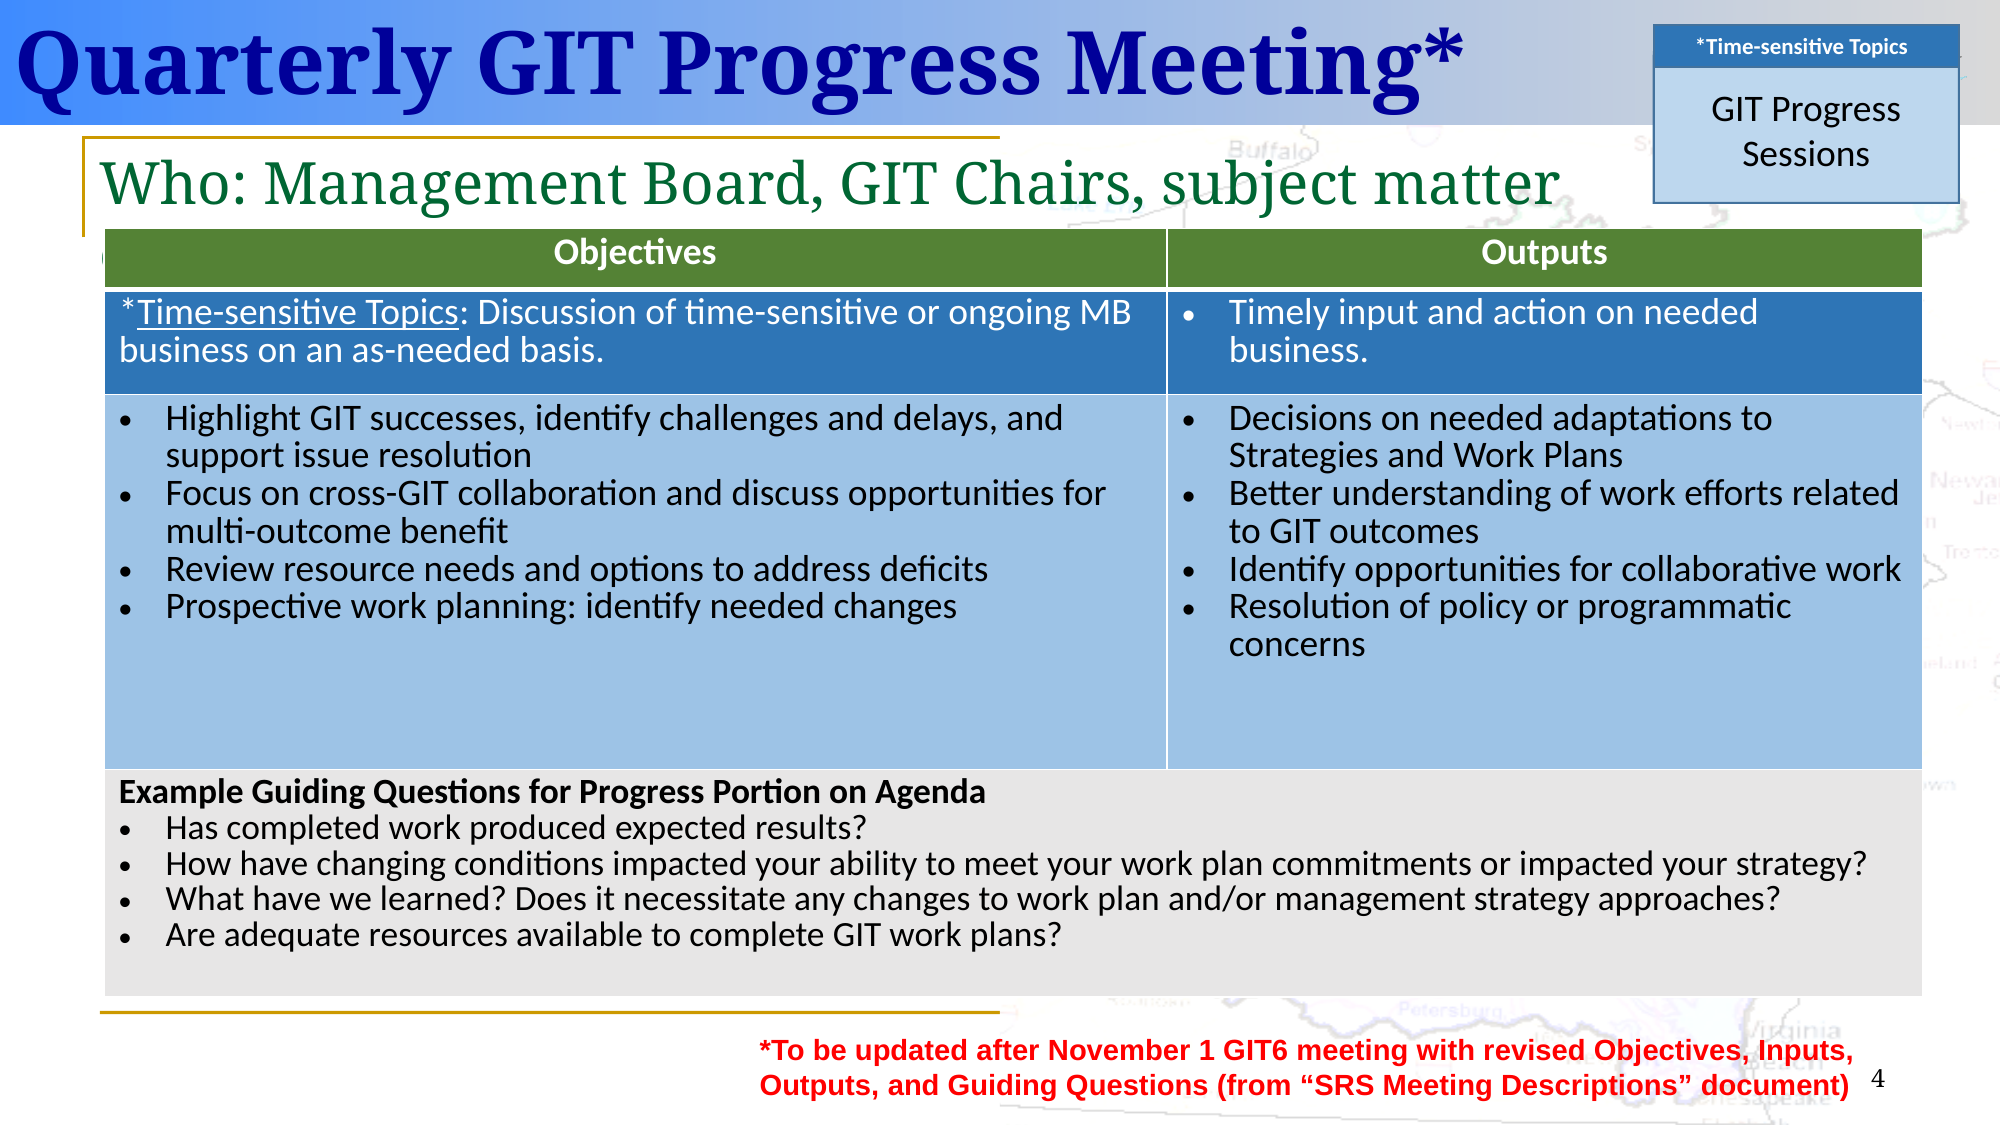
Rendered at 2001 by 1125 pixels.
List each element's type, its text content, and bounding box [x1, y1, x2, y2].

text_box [1653, 23, 1960, 204]
slide_number 4 [1870, 1029, 1901, 1105]
table_cell Decisions on needed adaptations to Strategies and Work Plans Better understanding of work efforts related to GIT outcomes Identify opportunities for collaborative work Resolution of policy or programmatic concerns [1168, 395, 1922, 769]
table_cell Highlight GIT successes, identify challenges and delays, and support issue resolution Focus on cross-GIT collaboration and discuss opportunities for multi-outcome benefit Review resource needs and options to address deficits Prospective work planning: identify needed changes [105, 395, 1166, 769]
table_cell Timely input and action on needed business. [1168, 292, 1922, 394]
table_cell *Time-sensitive Topics: Discussion of time-sensitive or ongoing MB business on an as-needed basis. [105, 292, 1166, 394]
table_cell Example Guiding Questions for Progress Portion on Agenda Has completed work produced expected results? How have changing conditions impacted your ability to meet your work plan commitments or impacted your strategy? What have we learned? Does it necessitate any changes to work plan and/or management strategy approaches? Are adequate resources available to complete GIT work plans? [105, 770, 1922, 996]
text_box Quarterly GIT Progress Meeting* [0, 0, 2000, 120]
text_box *To be updated after November 1 GIT6 meeting with revised Objectives, Inputs, Outputs, and Guiding Questions (from “SRS Meeting Descriptions” document) [744, 1023, 1870, 1125]
text_box Who: Management Board, GIT Chairs, subject matter experts [84, 139, 1654, 357]
table_header Objectives [105, 229, 1166, 287]
table_header Outputs [1168, 229, 1922, 287]
